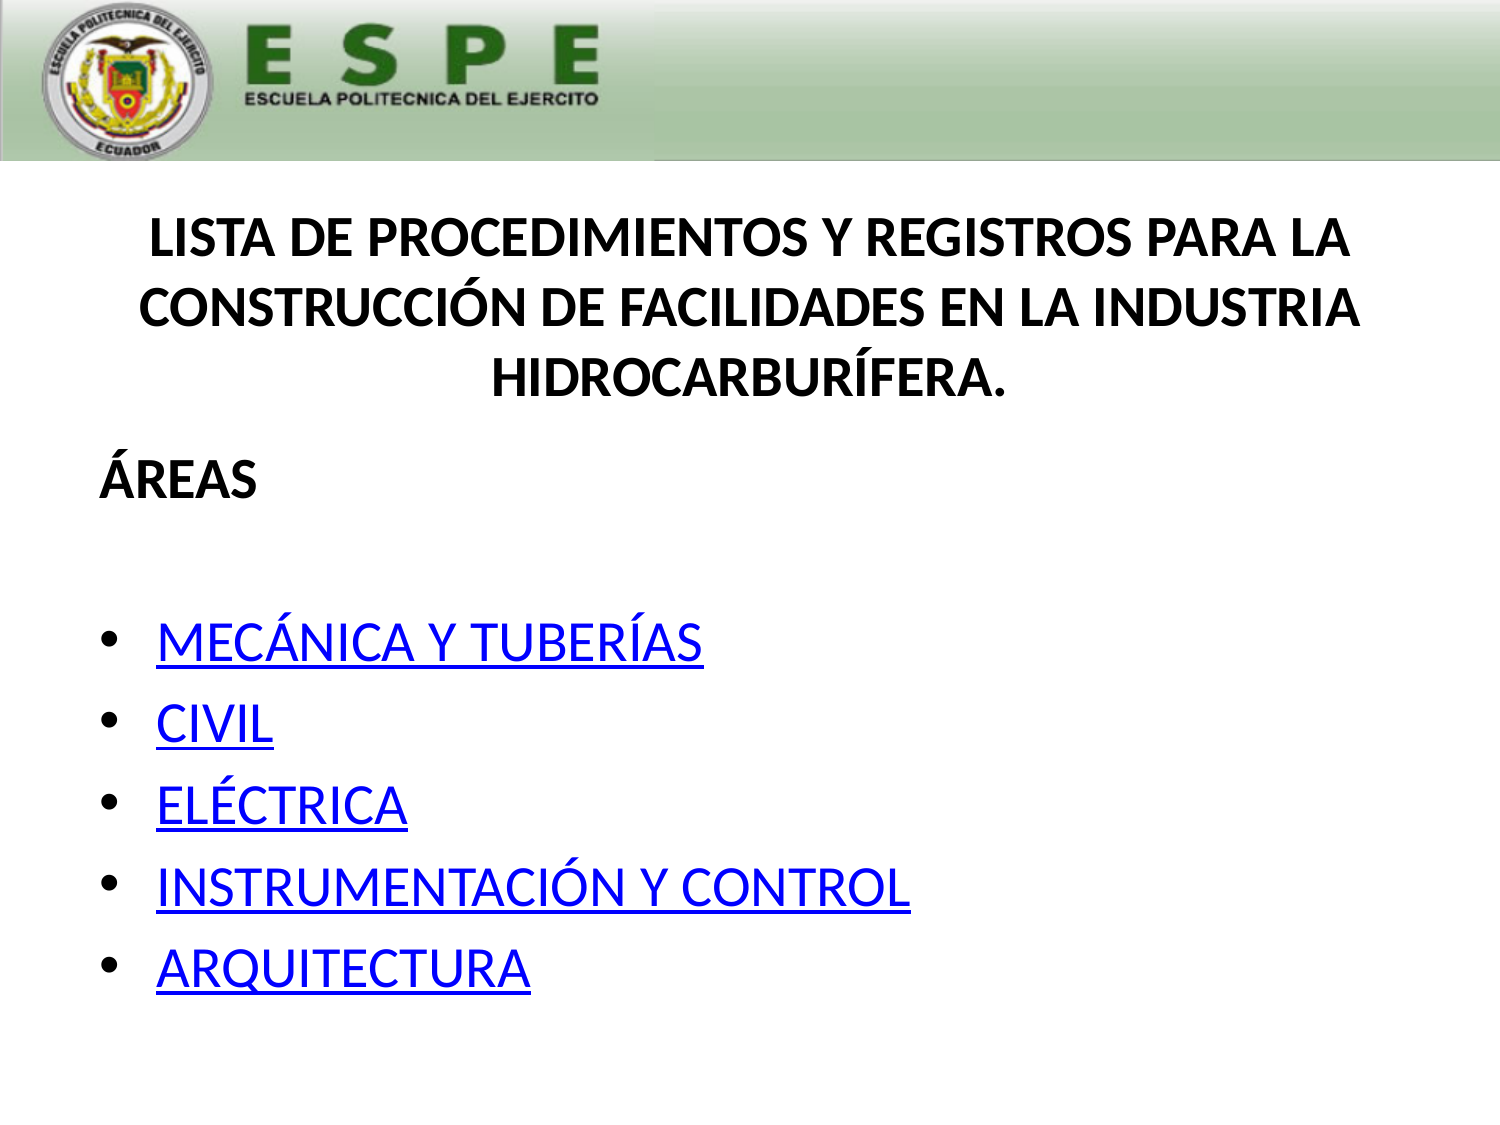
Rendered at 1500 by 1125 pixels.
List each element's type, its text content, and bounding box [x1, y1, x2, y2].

picture [0, 0, 1500, 162]
title LISTA DE PROCEDIMIENTOS Y REGISTROS PARA LA CONSTRUCCIÓN DE FACILIDADES EN LA INDUSTRIA HIDROCARBURÍFERA. [75, 209, 1425, 398]
list ÁREAS MECÁNICA Y TUBERÍAS CIVIL ELÉCTRICA INSTRUMENTACIÓN Y CONTROL ARQUITECTURA [85, 432, 1436, 1057]
